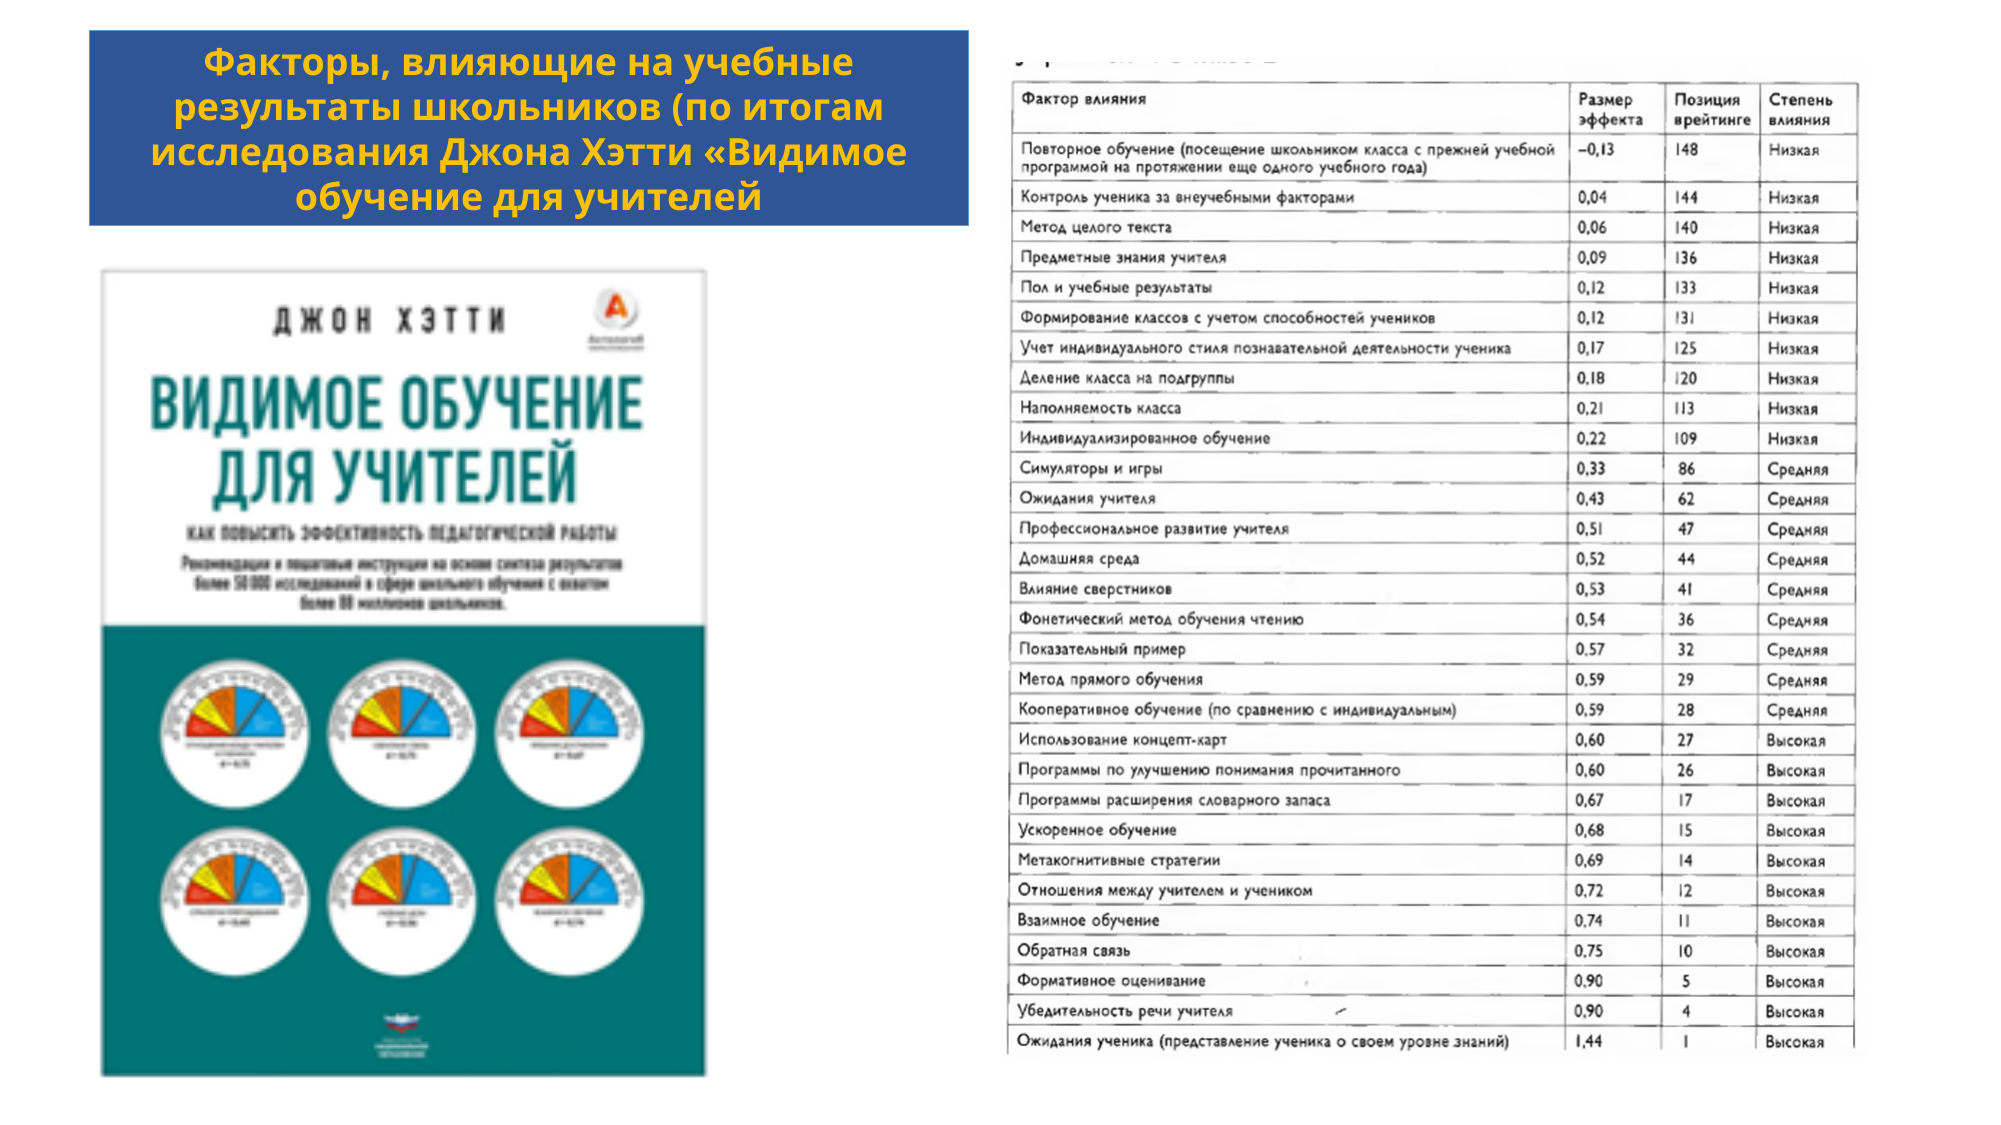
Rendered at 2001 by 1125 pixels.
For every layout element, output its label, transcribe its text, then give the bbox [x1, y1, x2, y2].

picture [89, 252, 718, 1081]
picture [1000, 62, 1867, 1057]
text_box Факторы, влияющие на учебные результаты школьников (по итогам исследования Джона Хэтти «Видимое обучение для учителей [89, 30, 969, 226]
